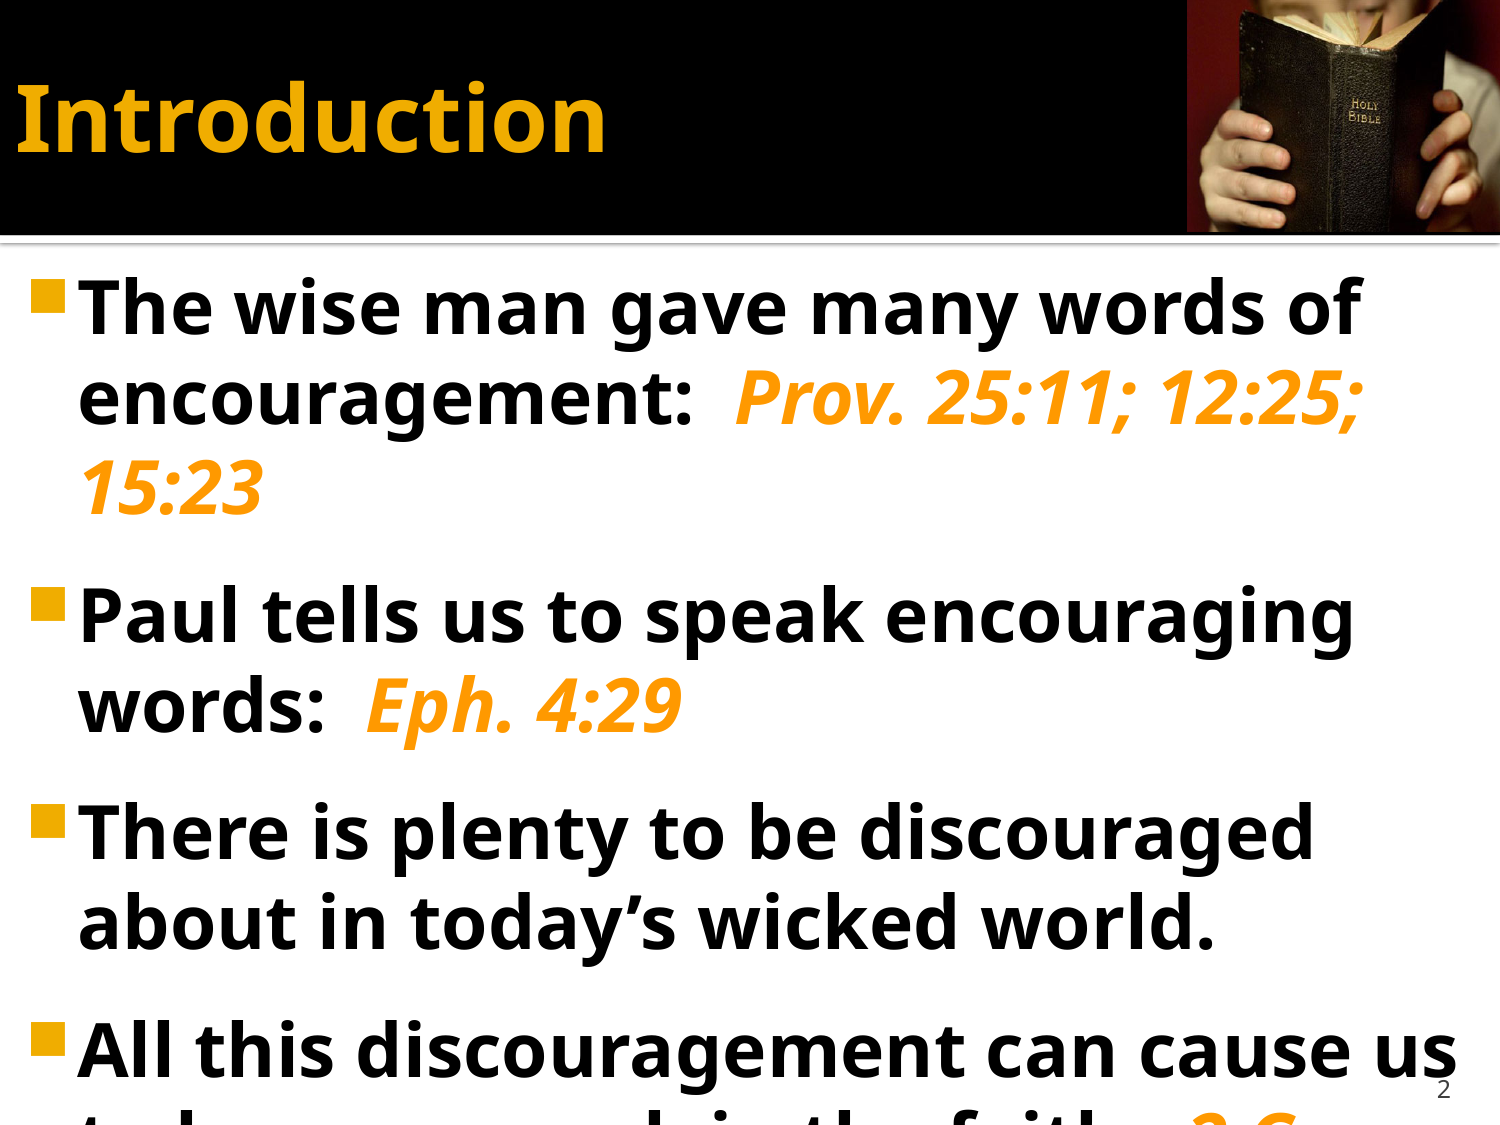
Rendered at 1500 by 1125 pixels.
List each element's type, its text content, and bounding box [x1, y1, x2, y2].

slide_number 2 [1345, 1062, 1467, 1108]
picture [1187, 0, 1500, 232]
list The wise man gave many words of encouragement: Prov. 25:11; 12:25; 15:23 Paul tells us to speak encouraging words: Eph. 4:29 There is plenty to be discouraged about in today’s wicked world. All this discouragement can cause us to become weak in the faith: 2 Cor. 1:3 [0, 244, 1488, 1113]
title Introduction [0, 0, 1175, 231]
